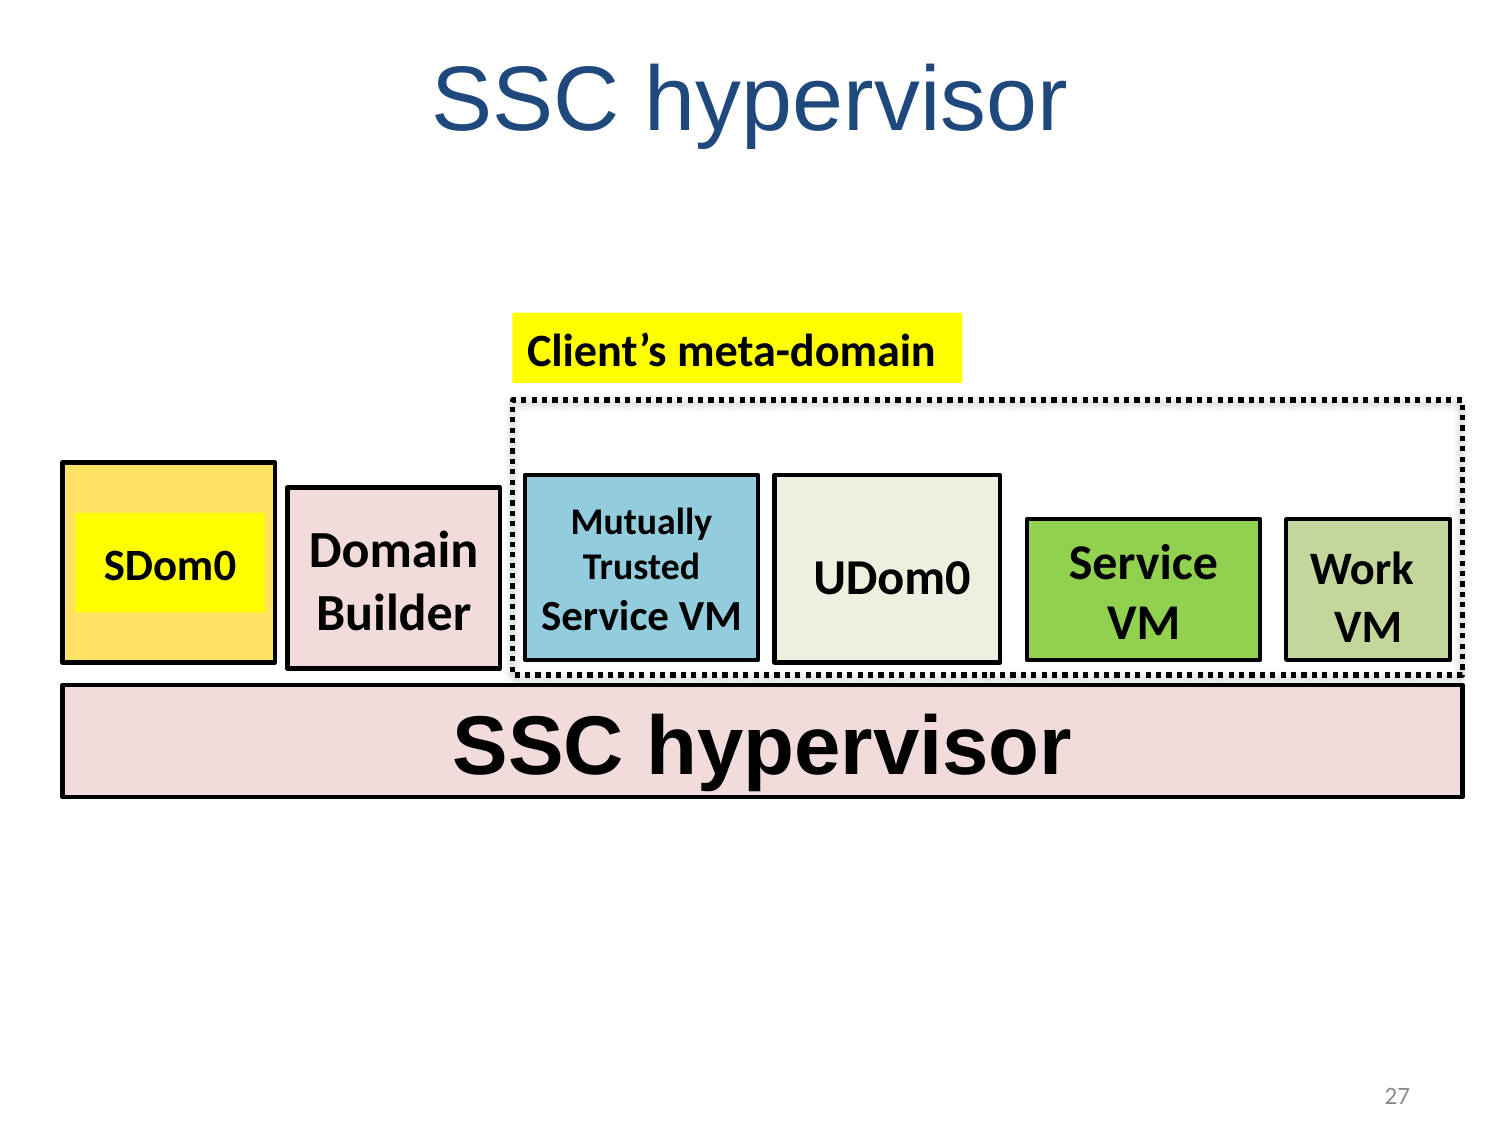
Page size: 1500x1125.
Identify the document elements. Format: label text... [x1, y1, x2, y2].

title SSC hypervisor [75, 0, 1425, 188]
text_box SDom0 [73, 511, 267, 614]
text_box SSC hypervisor [60, 683, 1465, 799]
text_box Domain Builder [285, 485, 502, 671]
text_box Client’s meta-domain [512, 312, 963, 383]
slide_number 27 [1074, 1065, 1425, 1125]
text_box [60, 460, 277, 665]
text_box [774, 474, 1001, 663]
text_box [512, 399, 1463, 676]
